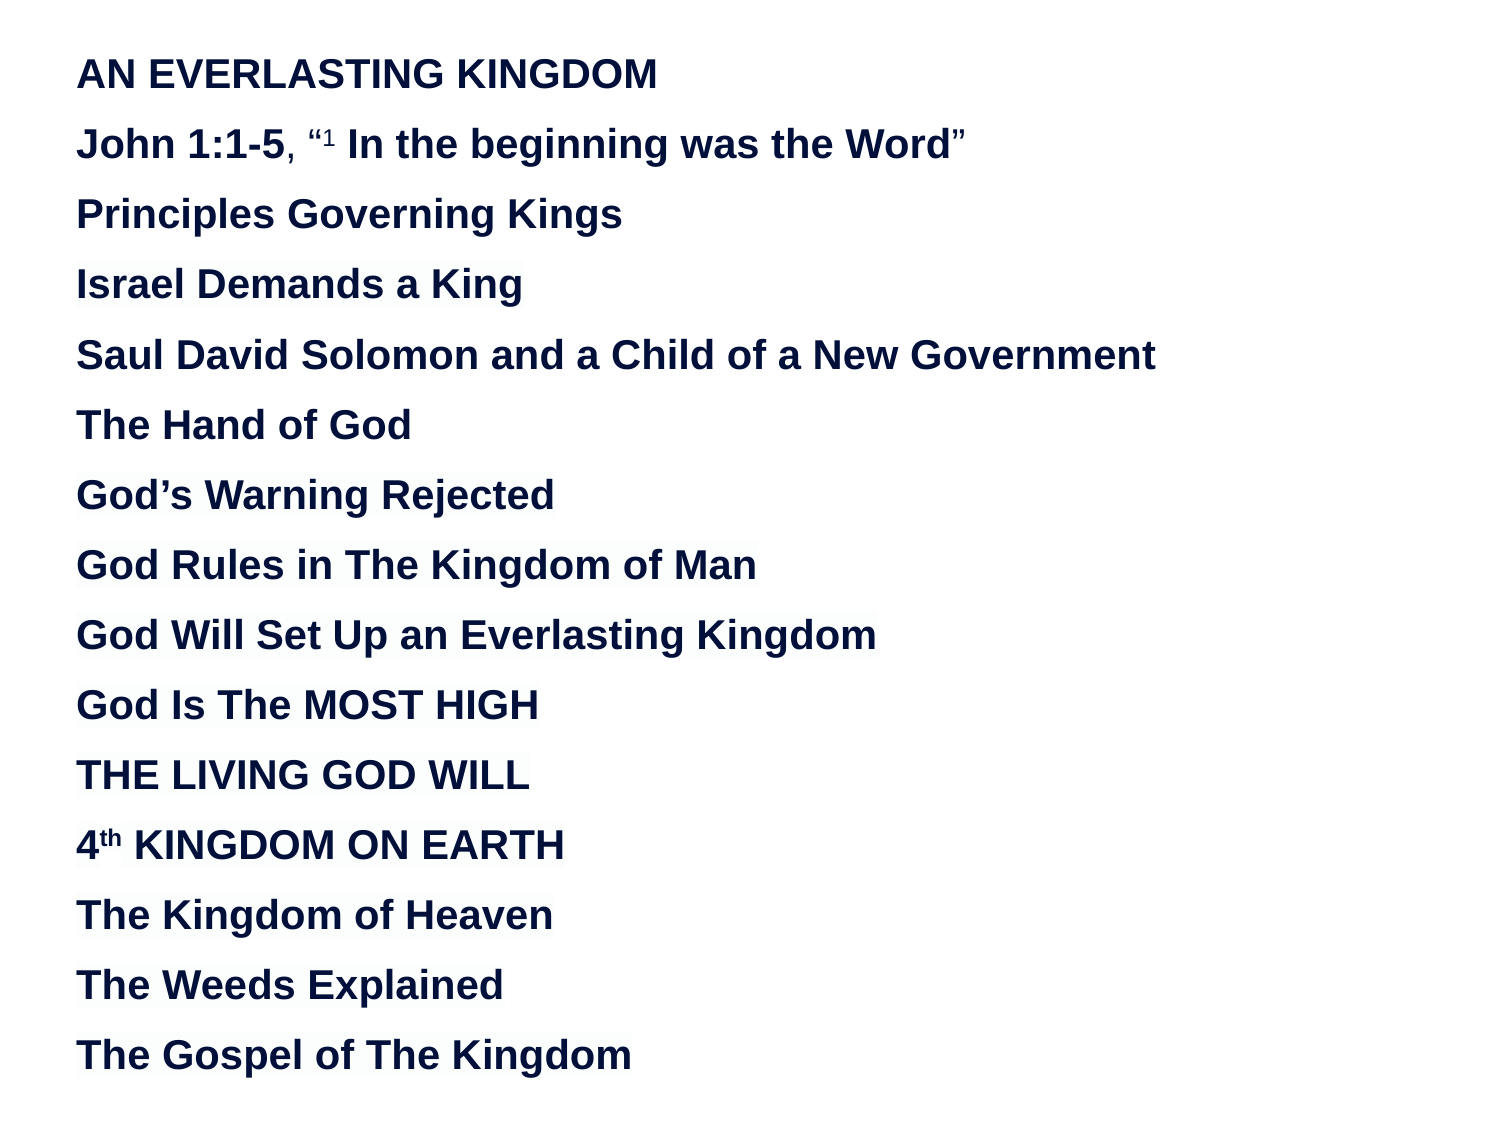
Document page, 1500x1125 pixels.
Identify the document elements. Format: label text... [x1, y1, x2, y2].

list AN EVERLASTING KINGDOM John 1:1-5, “1 In the beginning was the Word” Principles Governing Kings Israel Demands a King Saul David Solomon and a Child of a New Government The Hand of God God’s Warning Rejected God Rules in The Kingdom of Man God Will Set Up an Everlasting Kingdom God Is The MOST HIGH THE LIVING GOD WILL 4th KINGDOM ON EARTH The Kingdom of Heaven The Weeds Explained The Gospel of The Kingdom [61, 32, 1441, 1086]
